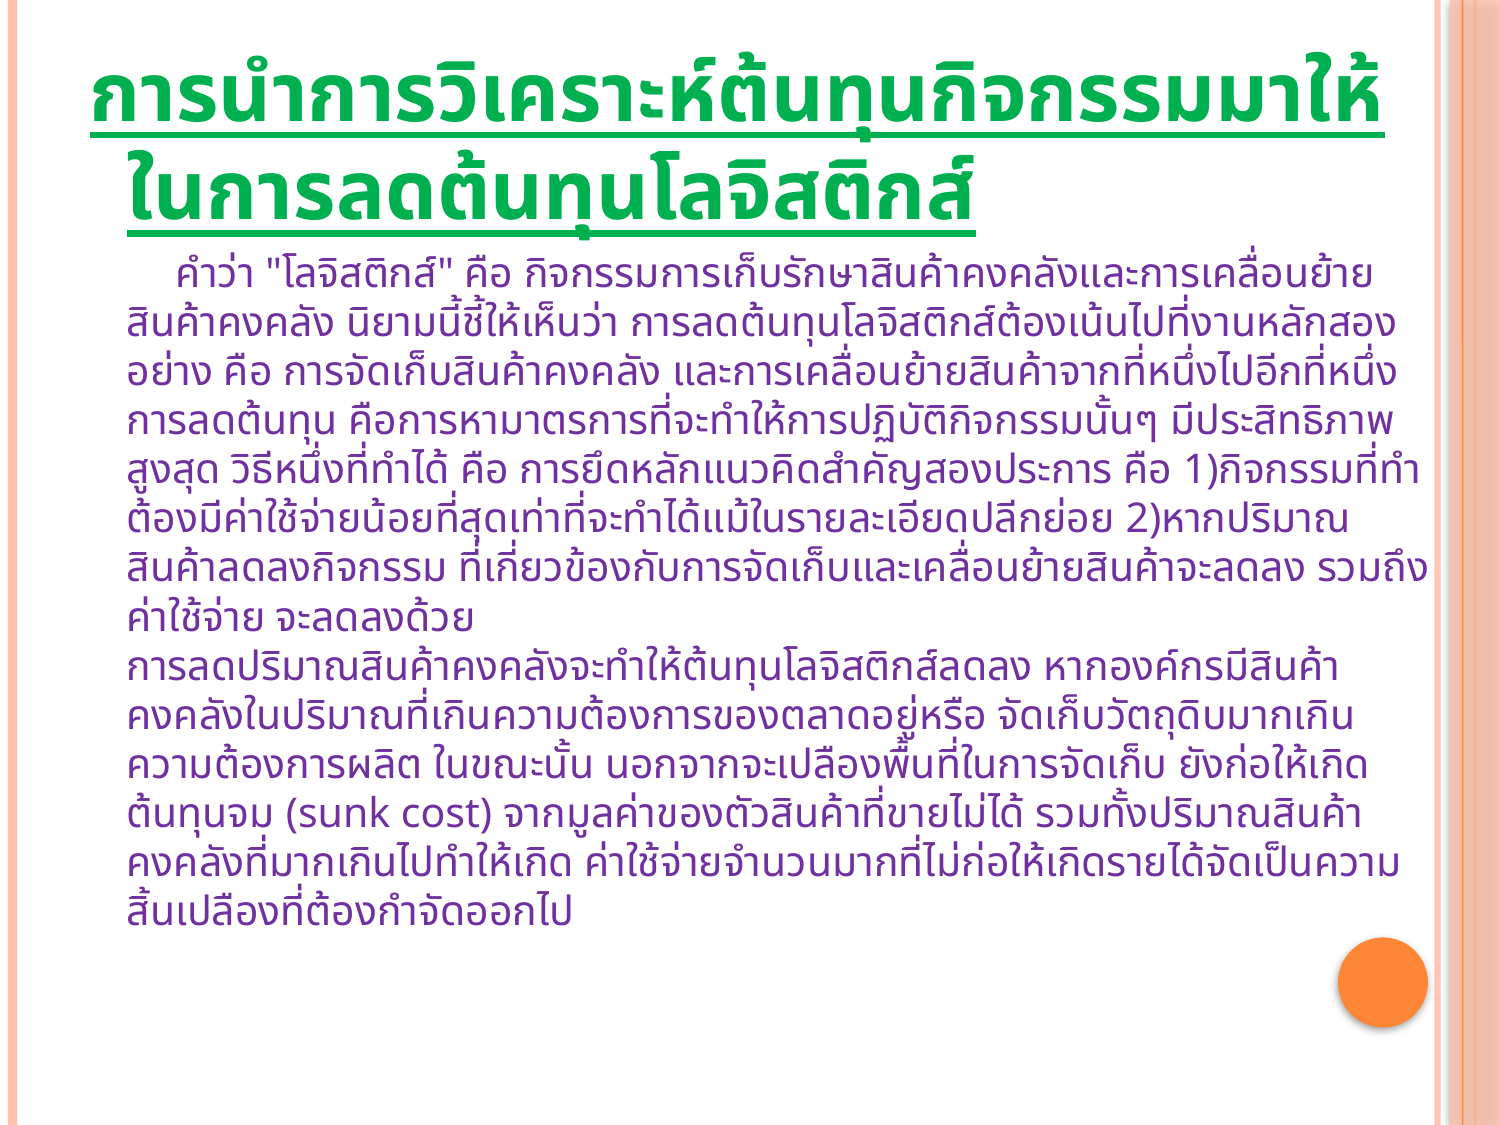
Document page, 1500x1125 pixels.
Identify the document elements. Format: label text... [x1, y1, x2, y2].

list การนำการวิเคราะห์ต้นทุนกิจกรรมมาให้ในการลดต้นทุนโลจิสติกส์ คำว่า "โลจิสติกส์" คือ กิจกรรมการเก็บรักษาสินค้าคงคลังและการเคลื่อนย้ายสินค้าคงคลัง นิยามนี้ชี้ให้เห็นว่า การลดต้นทุนโลจิสติกส์ต้องเน้นไปที่งานหลักสองอย่าง คือ การจัดเก็บสินค้าคงคลัง และการเคลื่อนย้ายสินค้าจากที่หนึ่งไปอีกที่หนึ่ง การลดต้นทุน คือการหามาตรการที่จะทำให้การปฏิบัติกิจกรรมนั้นๆ มีประสิทธิภาพสูงสุด วิธีหนึ่งที่ทำได้ คือ การยึดหลักแนวคิดสำคัญสองประการ คือ 1)กิจกรรมที่ทำต้องมีค่าใช้จ่ายน้อยที่สุดเท่าที่จะทำได้แม้ในรายละเอียดปลีกย่อย 2)หากปริมาณสินค้าลดลงกิจกรรม ที่เกี่ยวข้องกับการจัดเก็บและเคลื่อนย้ายสินค้าจะลดลง รวมถึงค่าใช้จ่าย จะลดลงด้วย การลดปริมาณสินค้าคงคลังจะทำให้ต้นทุนโลจิสติกส์ลดลง หากองค์กรมีสินค้าคงคลังในปริมาณที่เกินความต้องการของตลาดอยู่หรือ จัดเก็บวัตถุดิบมากเกินความต้องการผลิต ในขณะนั้น นอกจากจะเปลืองพื้นที่ในการจัดเก็บ ยังก่อให้เกิดต้นทุนจม (sunk cost) จากมูลค่าของตัวสินค้าที่ขายไม่ได้ รวมทั้งปริมาณสินค้าคงคลังที่มากเกินไปทำให้เกิด ค่าใช้จ่ายจำนวนมากที่ไม่ก่อให้เกิดรายได้จัดเป็นความสิ้นเปลืองที่ต้องกำจัดออกไป [75, 31, 1450, 1062]
